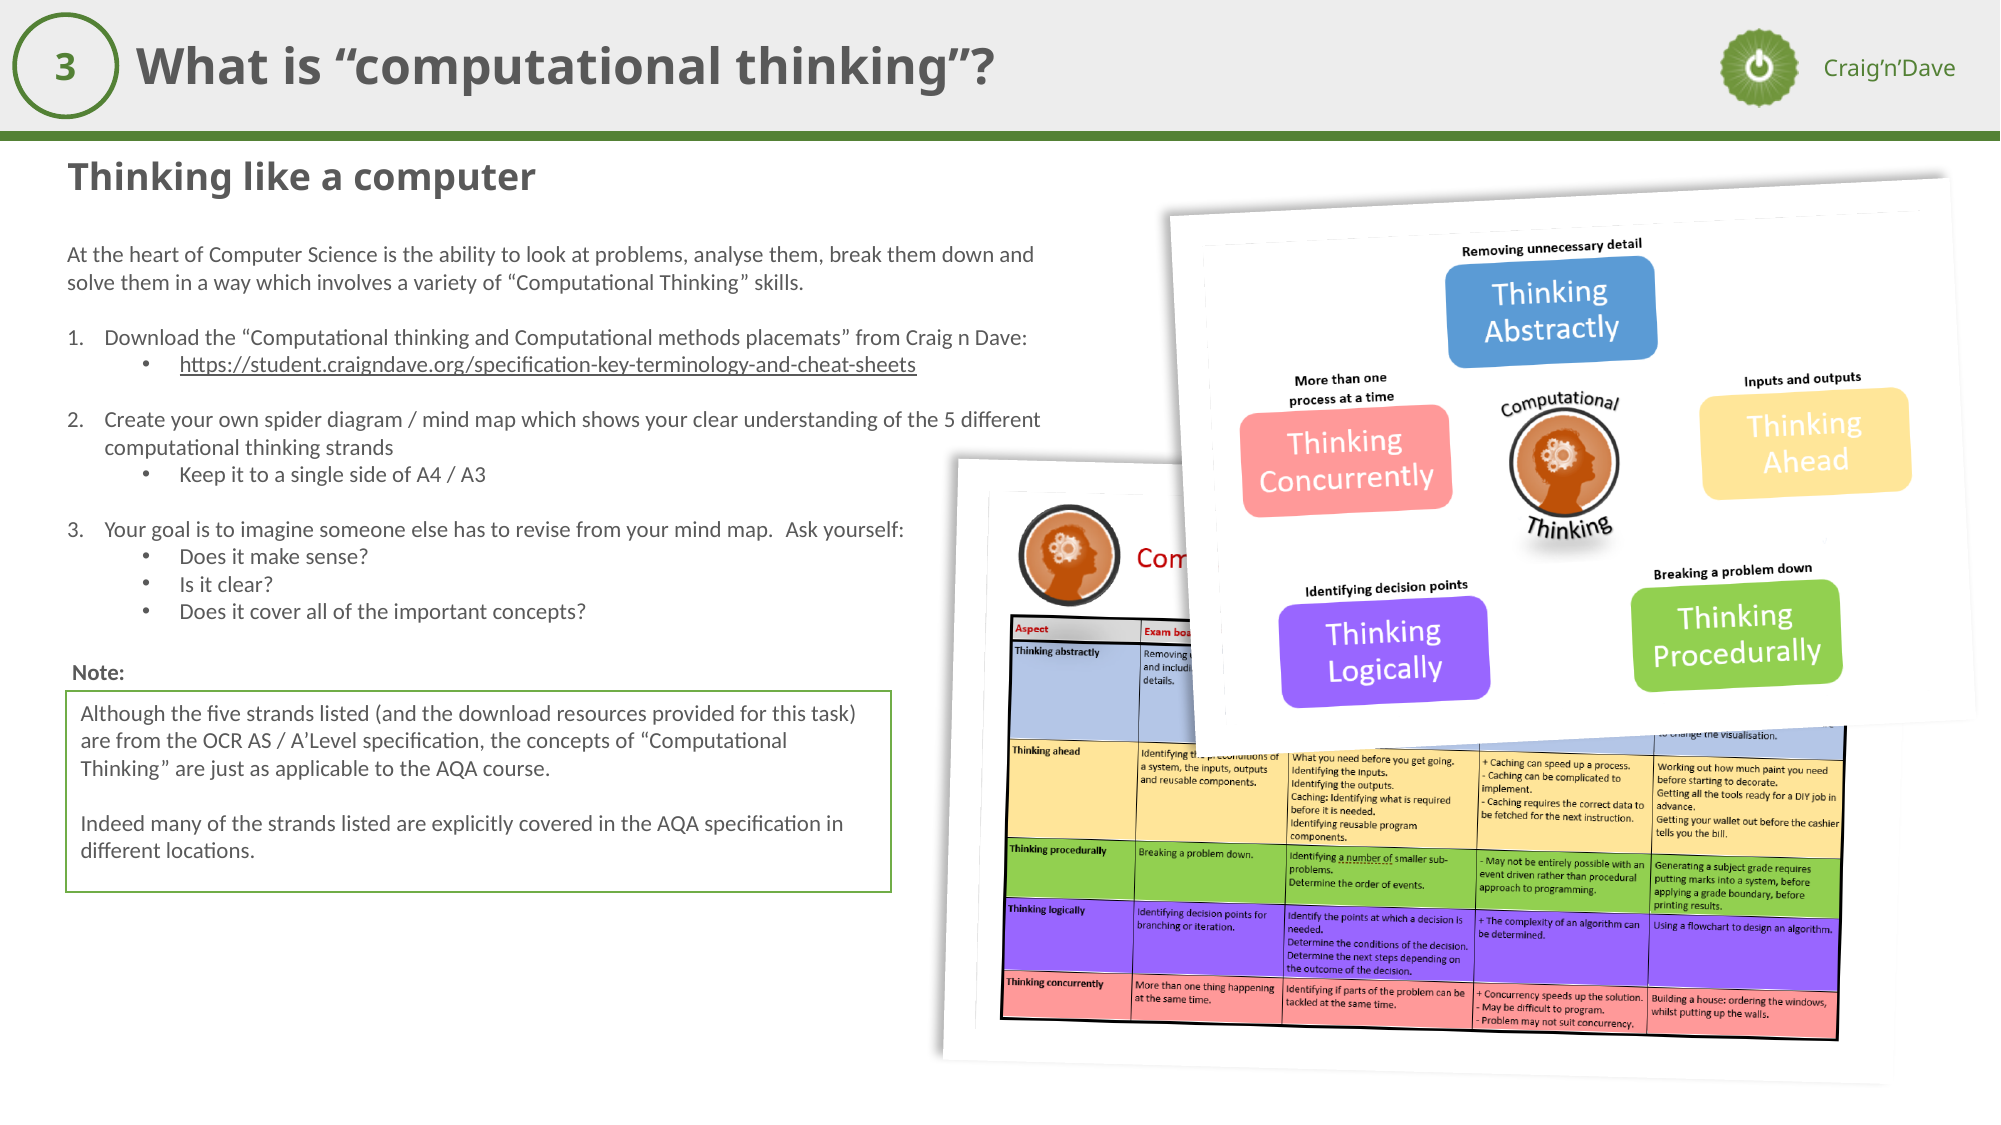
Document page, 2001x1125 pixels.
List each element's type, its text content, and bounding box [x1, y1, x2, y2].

text_box Note: [57, 650, 501, 693]
text_box What is “computational thinking”? [121, 13, 1669, 123]
text_box Although the five strands listed (and the download resources provided for this task) are from the OCR AS / A’Level specification, the concepts of “Computational Thinking” are just as applicable to the AQA course. Indeed many of the strands listed are explicitly covered in the AQA specification in different locations. [65, 690, 892, 893]
picture [981, 227, 1933, 1041]
text_box At the heart of Computer Science is the ability to look at problems, analyse them, break them down and solve them in a way which involves a variety of “Computational Thinking” skills. Download the “Computational thinking and Computational methods placemats” from Craig n Dave: https://student.craigndave.org/specification-key-terminology-and-cheat-sheets Create your own spider diagram / mind map which shows your clear understanding of the 5 different computational thinking strands Keep it to a single side of A4 / A3 Your goal is to imagine someone else has to revise from your mind map. Ask yourself: Does it make sense? Is it clear? Does it cover all of the important concepts? [52, 232, 1068, 632]
text_box Thinking like a computer [52, 148, 678, 209]
text_box 3 [13, 13, 118, 118]
picture [1720, 28, 1799, 108]
